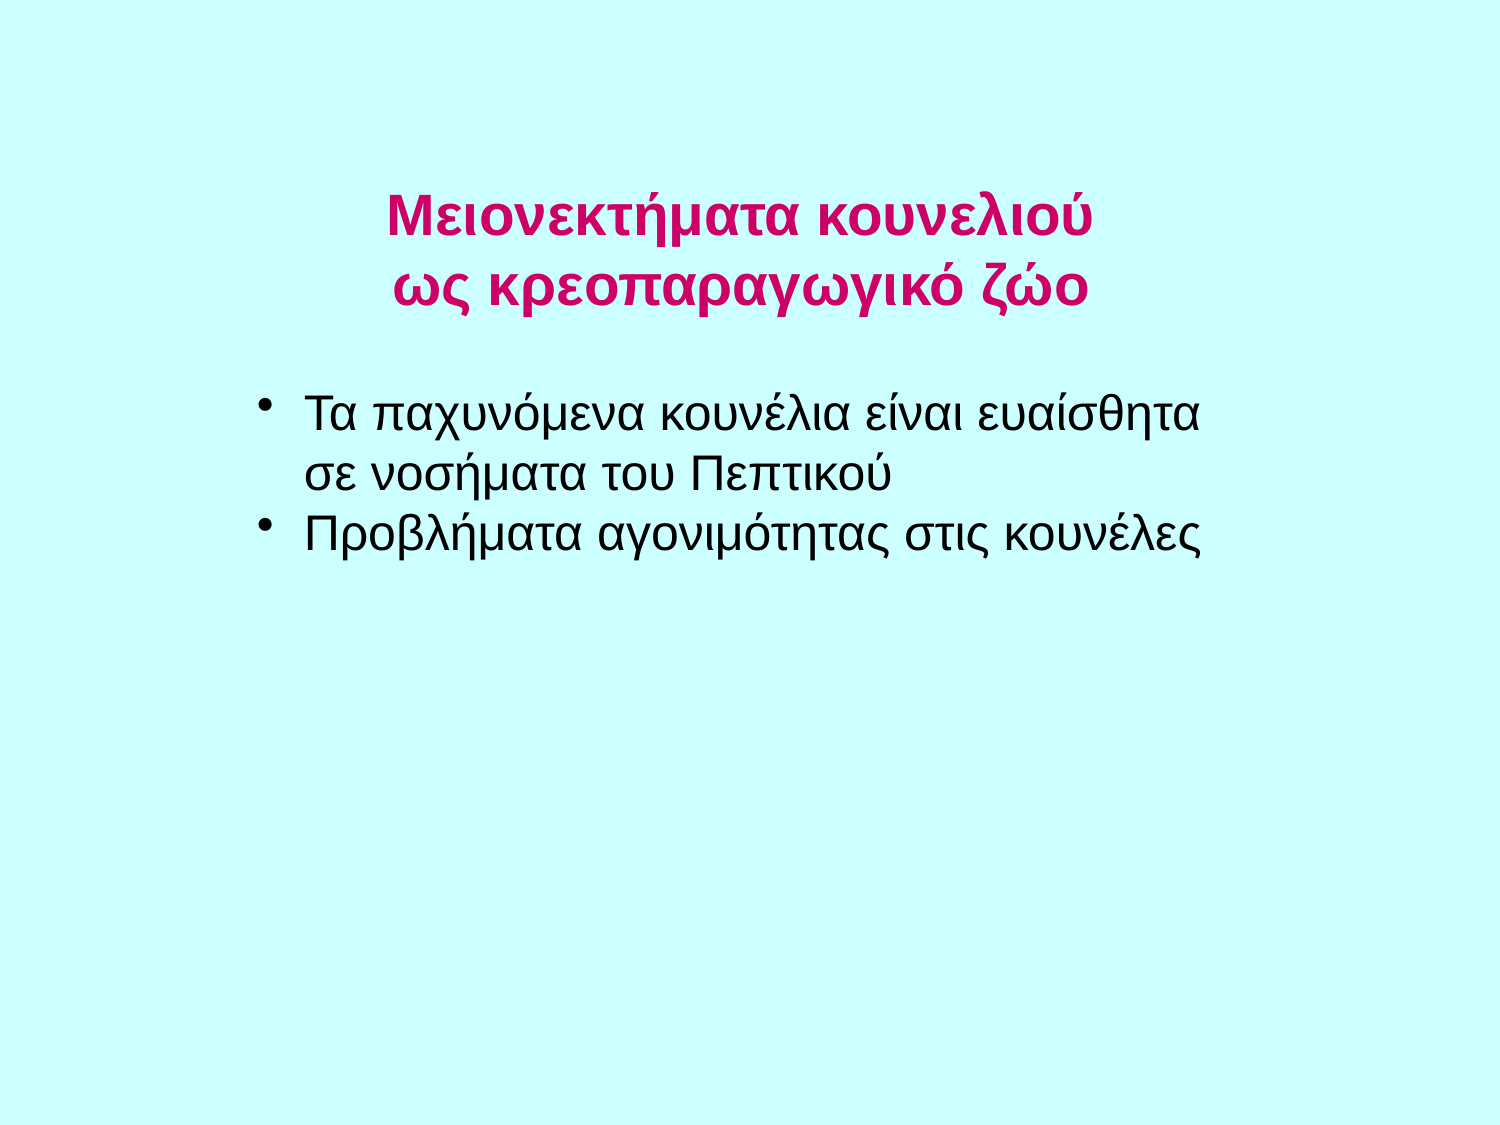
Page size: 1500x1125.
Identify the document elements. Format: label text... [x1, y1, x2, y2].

text_box Τα παχυνόμενα κουνέλια είναι ευαίσθητα σε νοσήματα του Πεπτικού Προβλήματα αγονιμότητας στις κουνέλες [242, 373, 1258, 569]
text_box Mειονεκτήματα κουνελιού ως κρεοπαραγωγικό ζώο [5, 169, 1477, 325]
